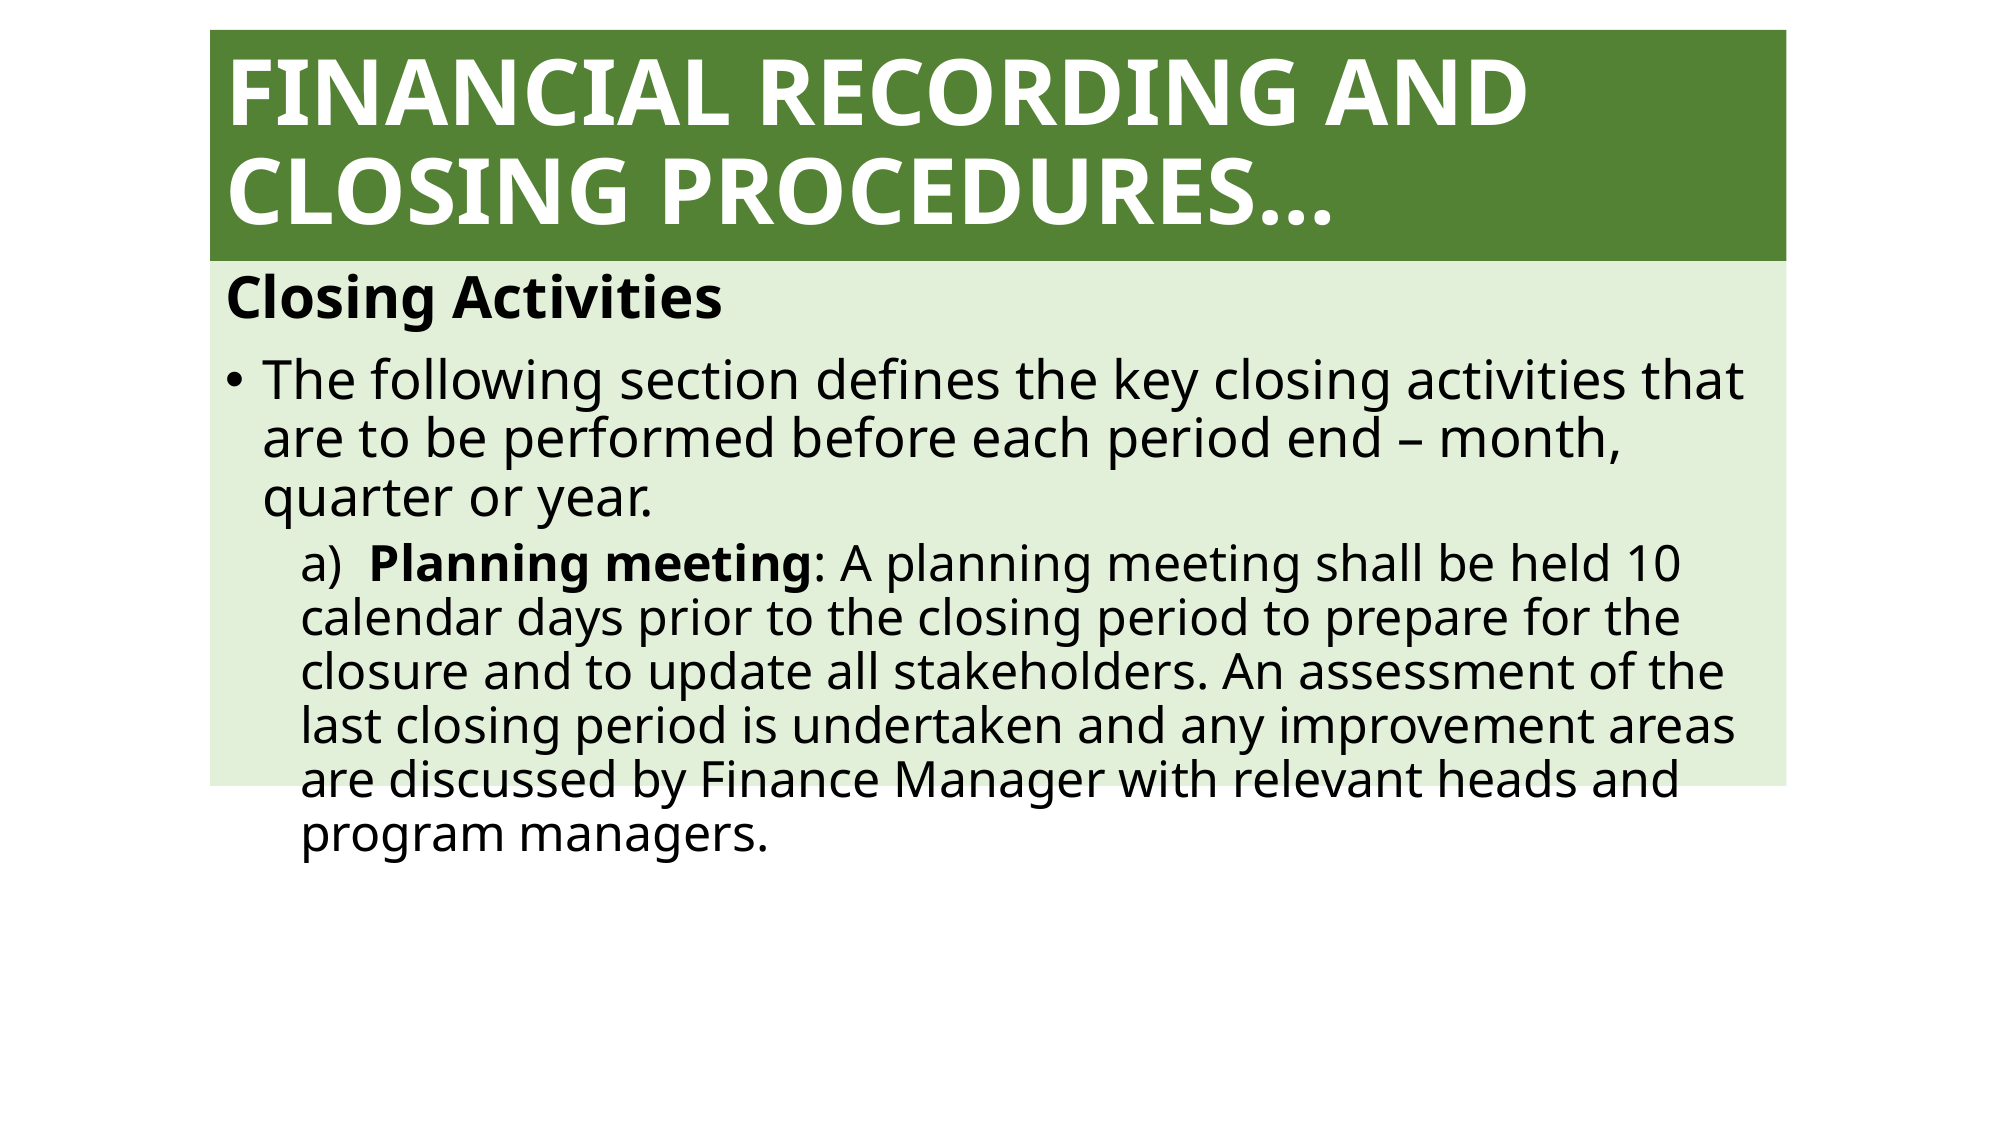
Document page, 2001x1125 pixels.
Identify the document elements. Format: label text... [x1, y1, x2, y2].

list Closing Activities The following section defines the key closing activities that are to be performed before each period end – month, quarter or year. a) Planning meeting: A planning meeting shall be held 10 calendar days prior to the closing period to prepare for the closure and to update all stakeholders. An assessment of the last closing period is undertaken and any improvement areas are discussed by Finance Manager with relevant heads and program managers. [210, 261, 1787, 786]
title FINANCIAL RECORDING AND CLOSING PROCEDURES… [210, 29, 1787, 261]
